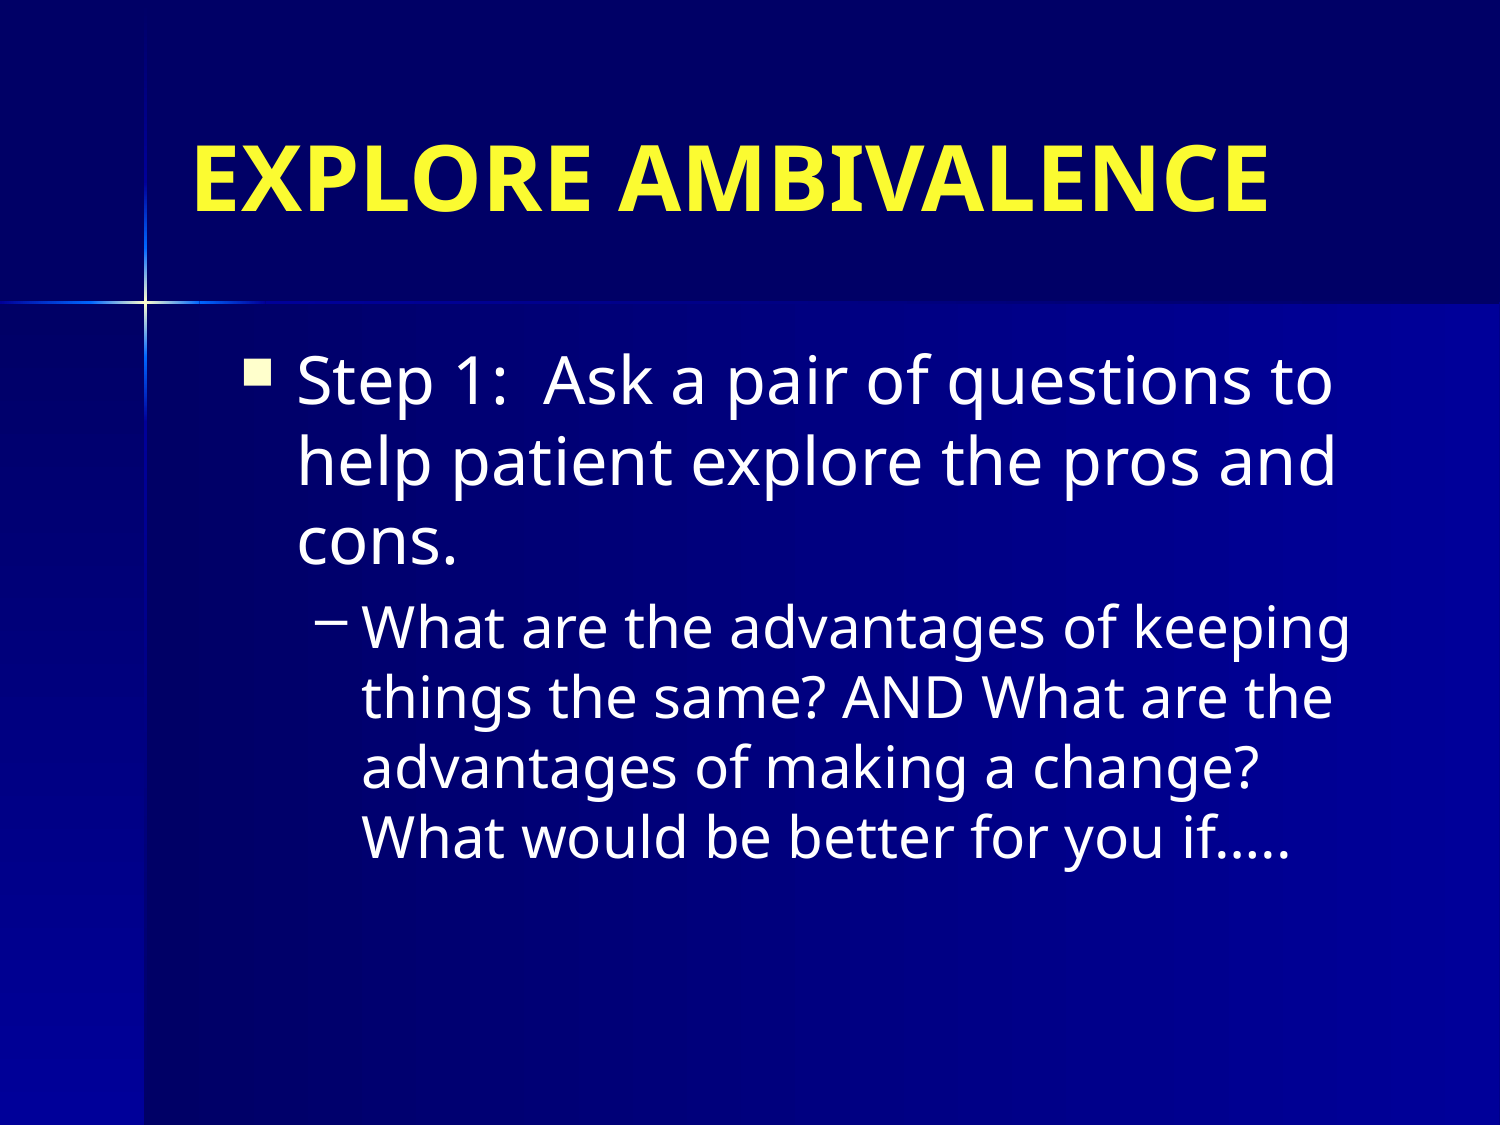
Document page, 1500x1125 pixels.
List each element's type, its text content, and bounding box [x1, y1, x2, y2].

list Step 1: Ask a pair of questions to help patient explore the pros and cons. What are the advantages of keeping things the same? AND What are the advantages of making a change? What would be better for you if….. [224, 237, 1425, 1038]
title EXPLORE AMBIVALENCE [174, 49, 1413, 238]
